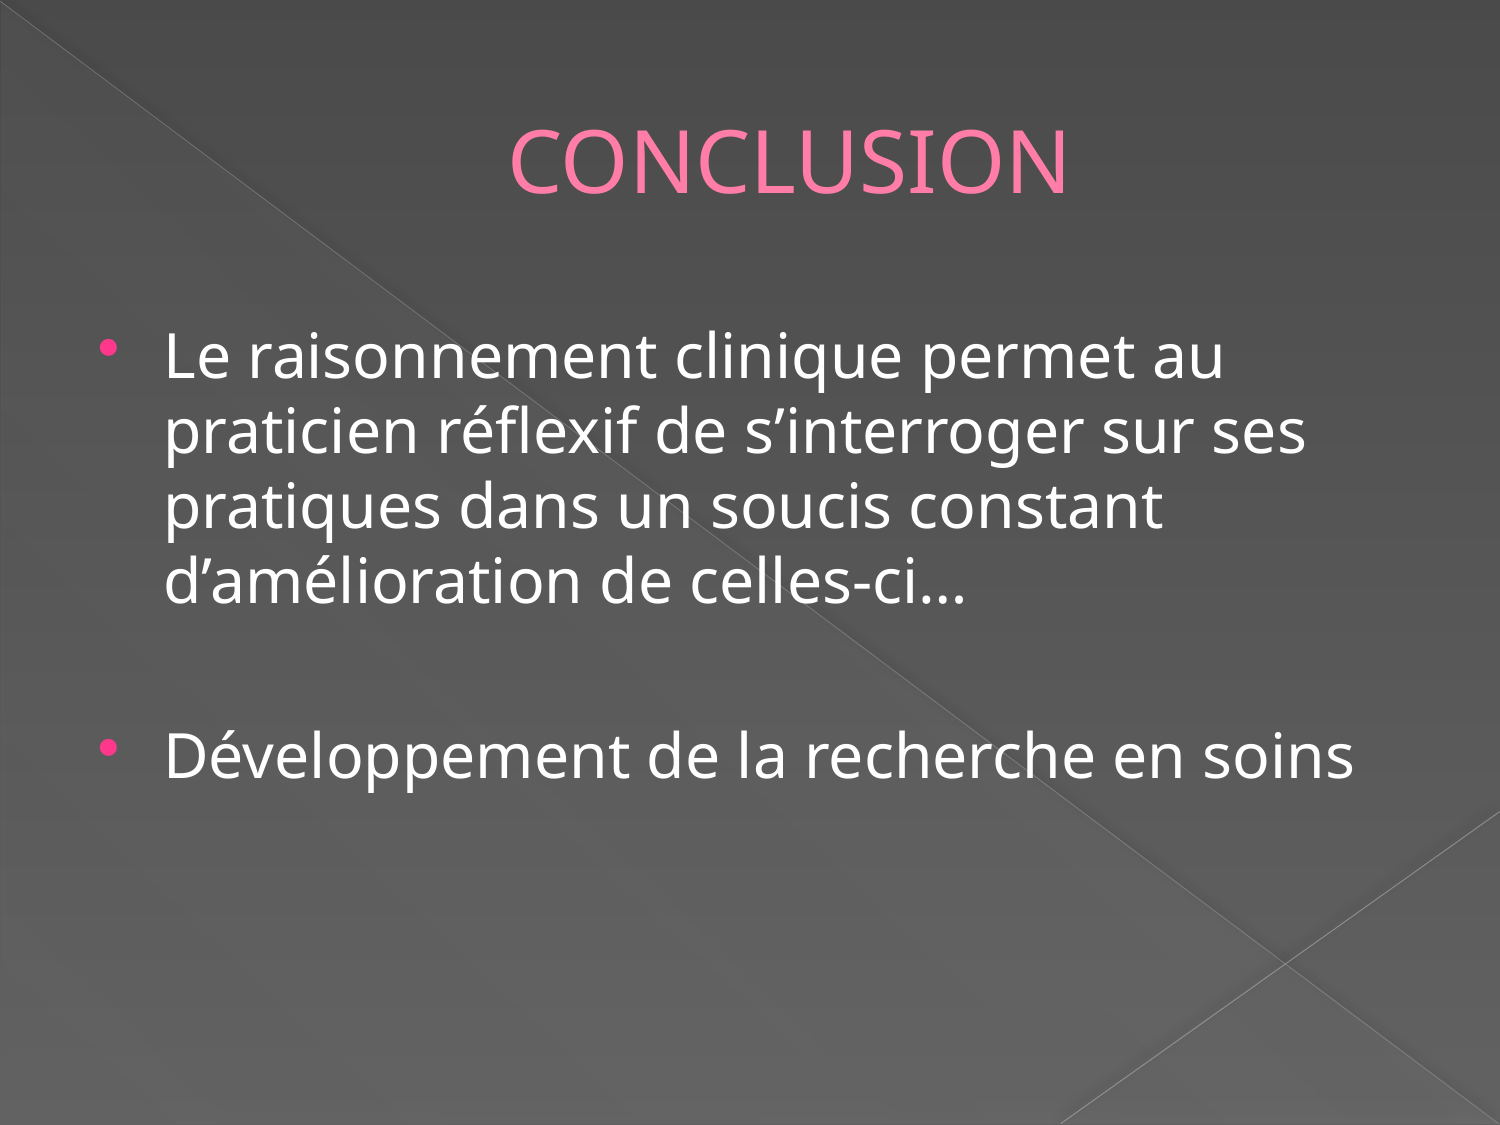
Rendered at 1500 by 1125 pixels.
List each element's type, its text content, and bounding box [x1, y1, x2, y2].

title CONCLUSION [75, 43, 1425, 274]
list Le raisonnement clinique permet au praticien réflexif de s’interroger sur ses pratiques dans un soucis constant d’amélioration de celles-ci… Développement de la recherche en soins [75, 308, 1425, 1059]
